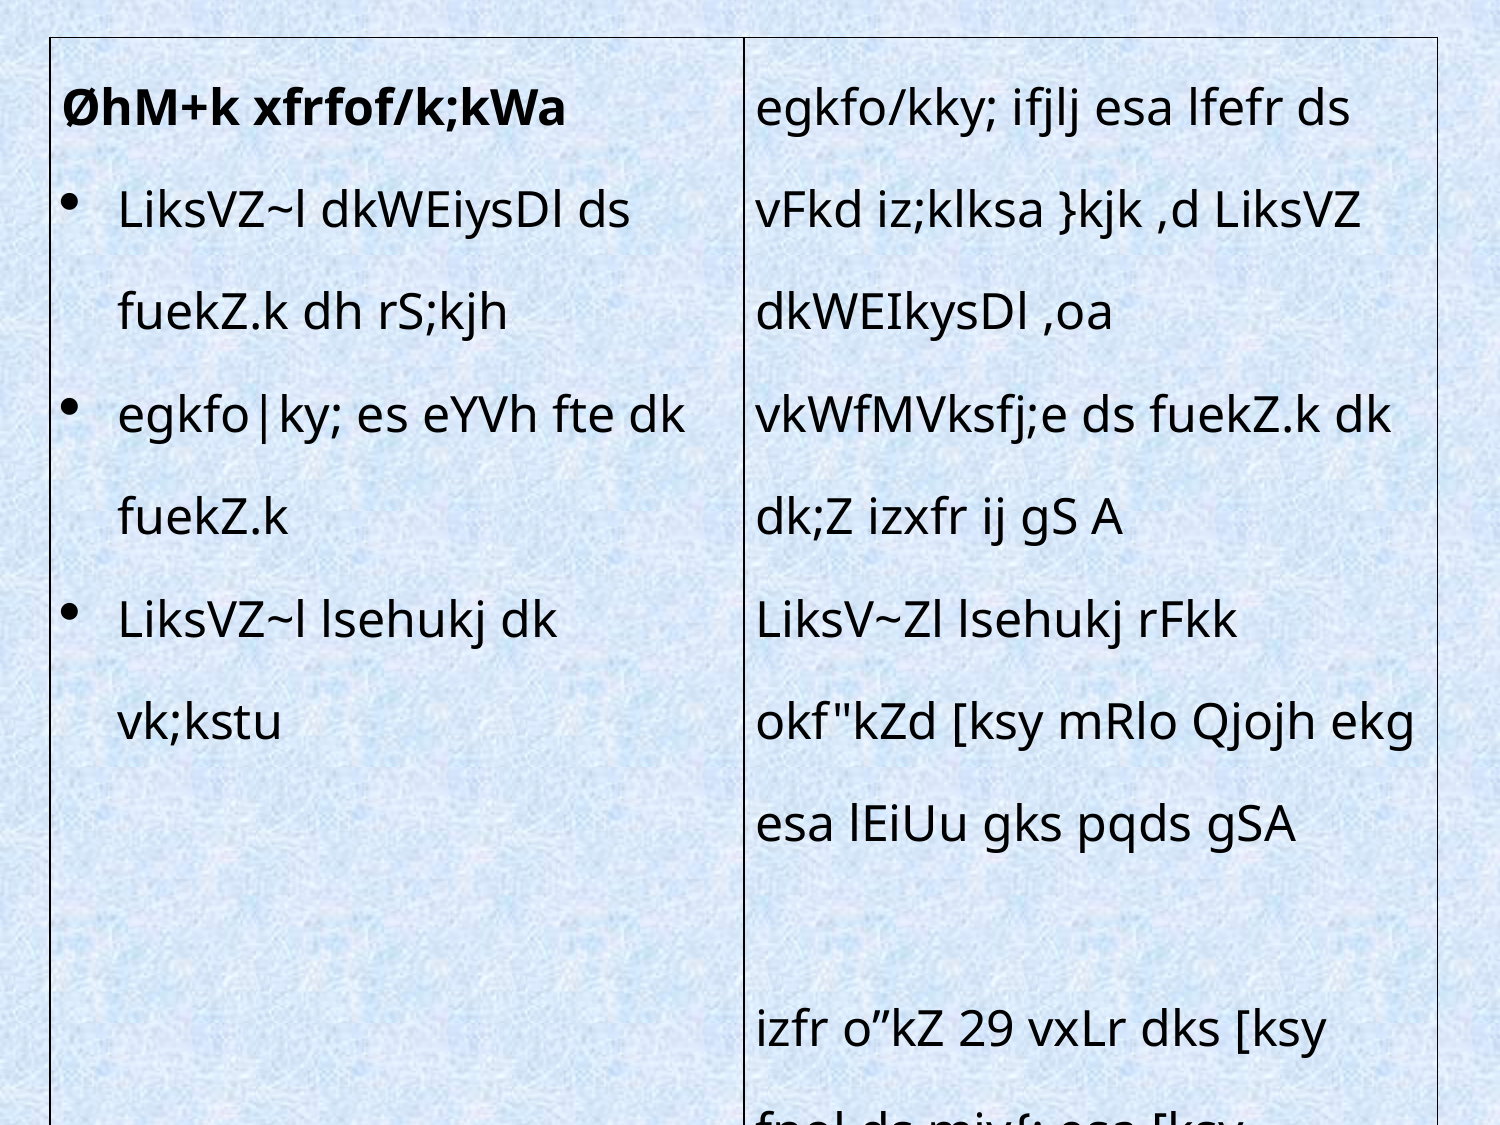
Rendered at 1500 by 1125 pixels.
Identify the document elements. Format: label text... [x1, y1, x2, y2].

table_header egkfo/kky; ifjlj esa lfefr ds vFkd iz;klksa }kjk ,d LiksVZ dkWEIkysDl ,oa vkWfMVksfj;e ds fuekZ.k dk dk;Z izxfr ij gS A LiksV~Zl lsehukj rFkk okf"kZd [ksy mRlo Qjojh ekg esa lEiUu gks pqds gSA izfr o”kZ 29 vxLr dks [ksy fnol ds miy{; esa [ksy vf/kdkjh dks lEekfur fd;k tkrk gSA [745, 38, 1437, 1125]
picture [0, 0, 1500, 1125]
table_header ØhM+k xfrfof/k;kWa LiksVZ~l dkWEiysDl ds fuekZ.k dh rS;kjh egkfo|ky; es eYVh fte dk fuekZ.k LiksVZ~l lsehukj dk vk;kstu [51, 38, 743, 1125]
